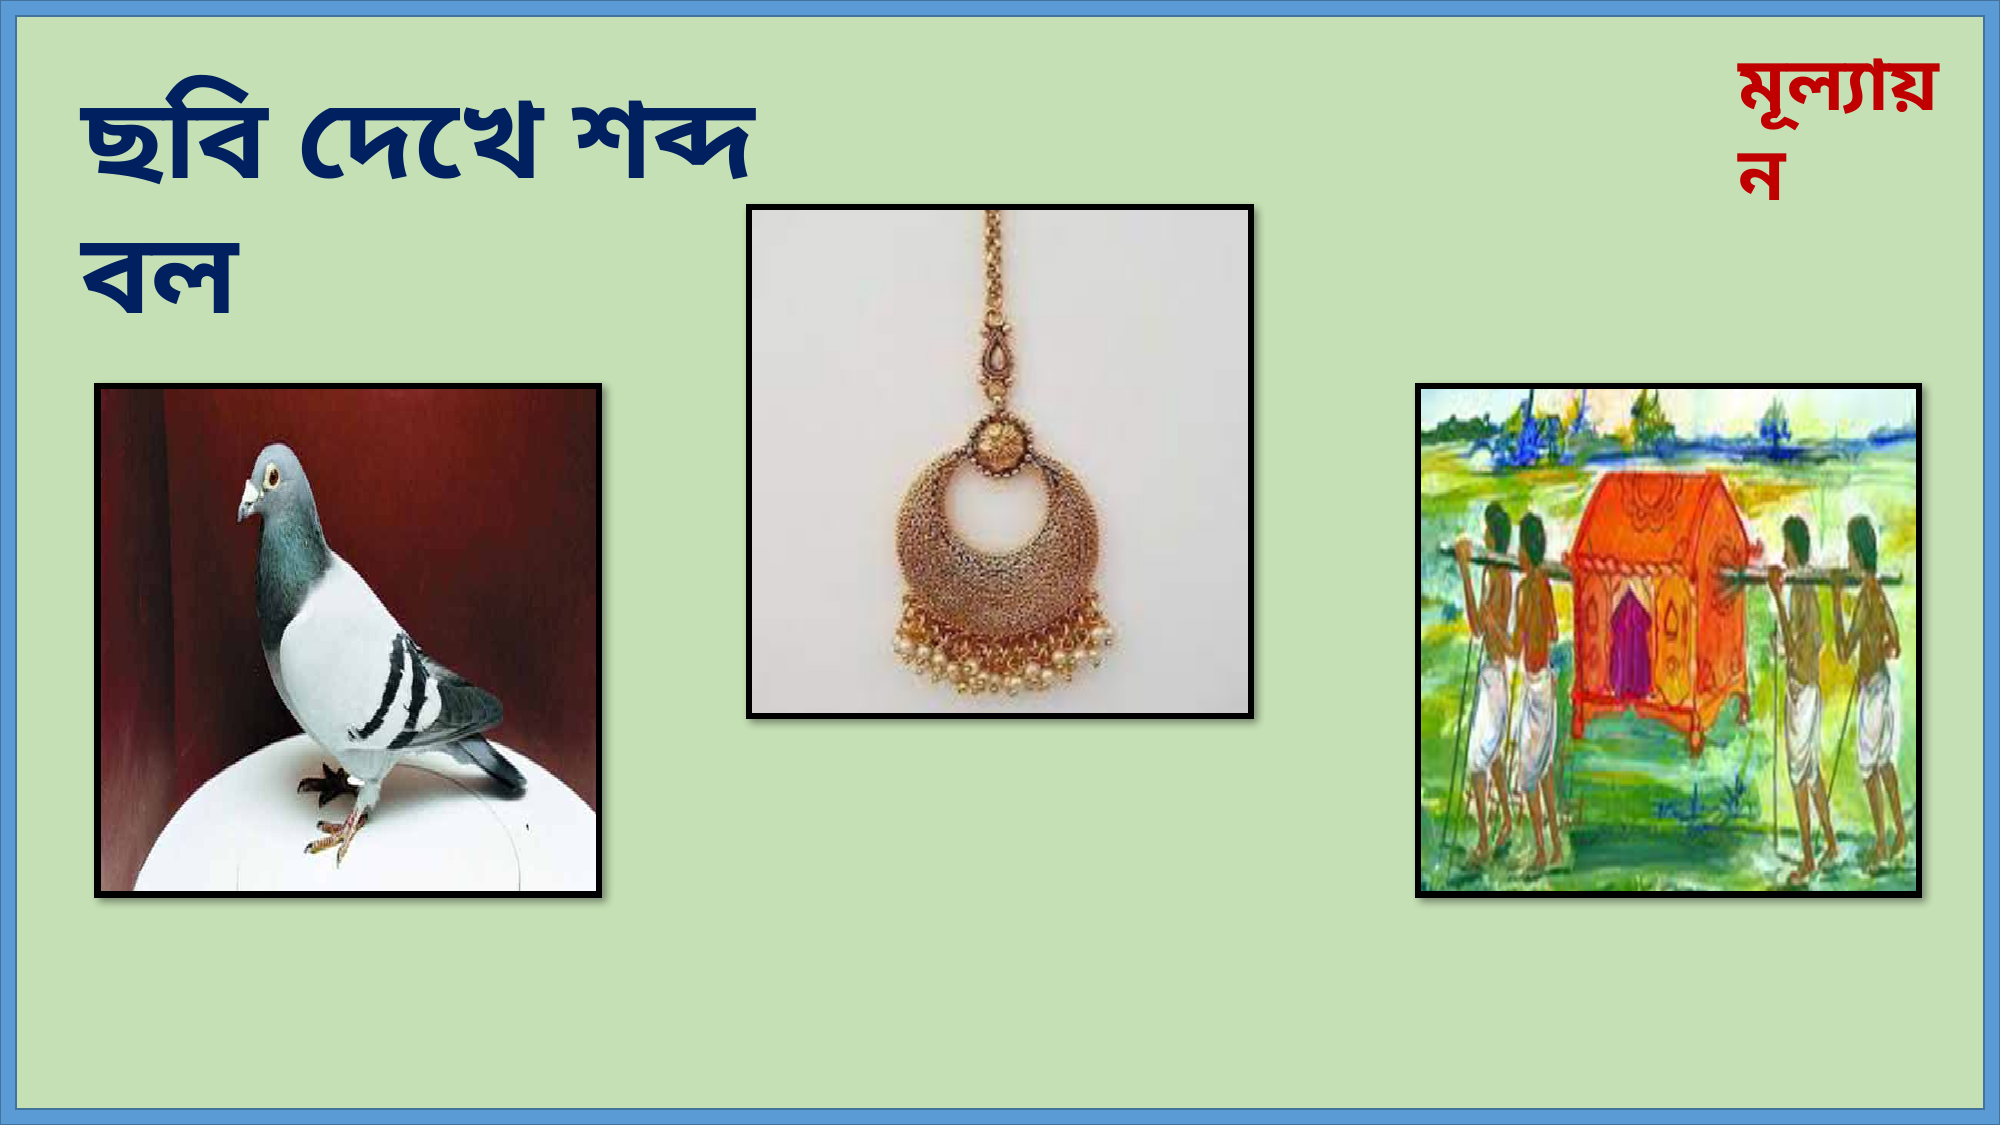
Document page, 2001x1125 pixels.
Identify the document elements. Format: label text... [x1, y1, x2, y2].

picture [1421, 389, 1917, 892]
text_box মূল্যায়ন [1724, 28, 1964, 224]
text_box ছবি দেখে শব্দ বল [66, 58, 841, 344]
text_box [0, 0, 2000, 1125]
picture [100, 389, 596, 892]
picture [752, 210, 1248, 713]
